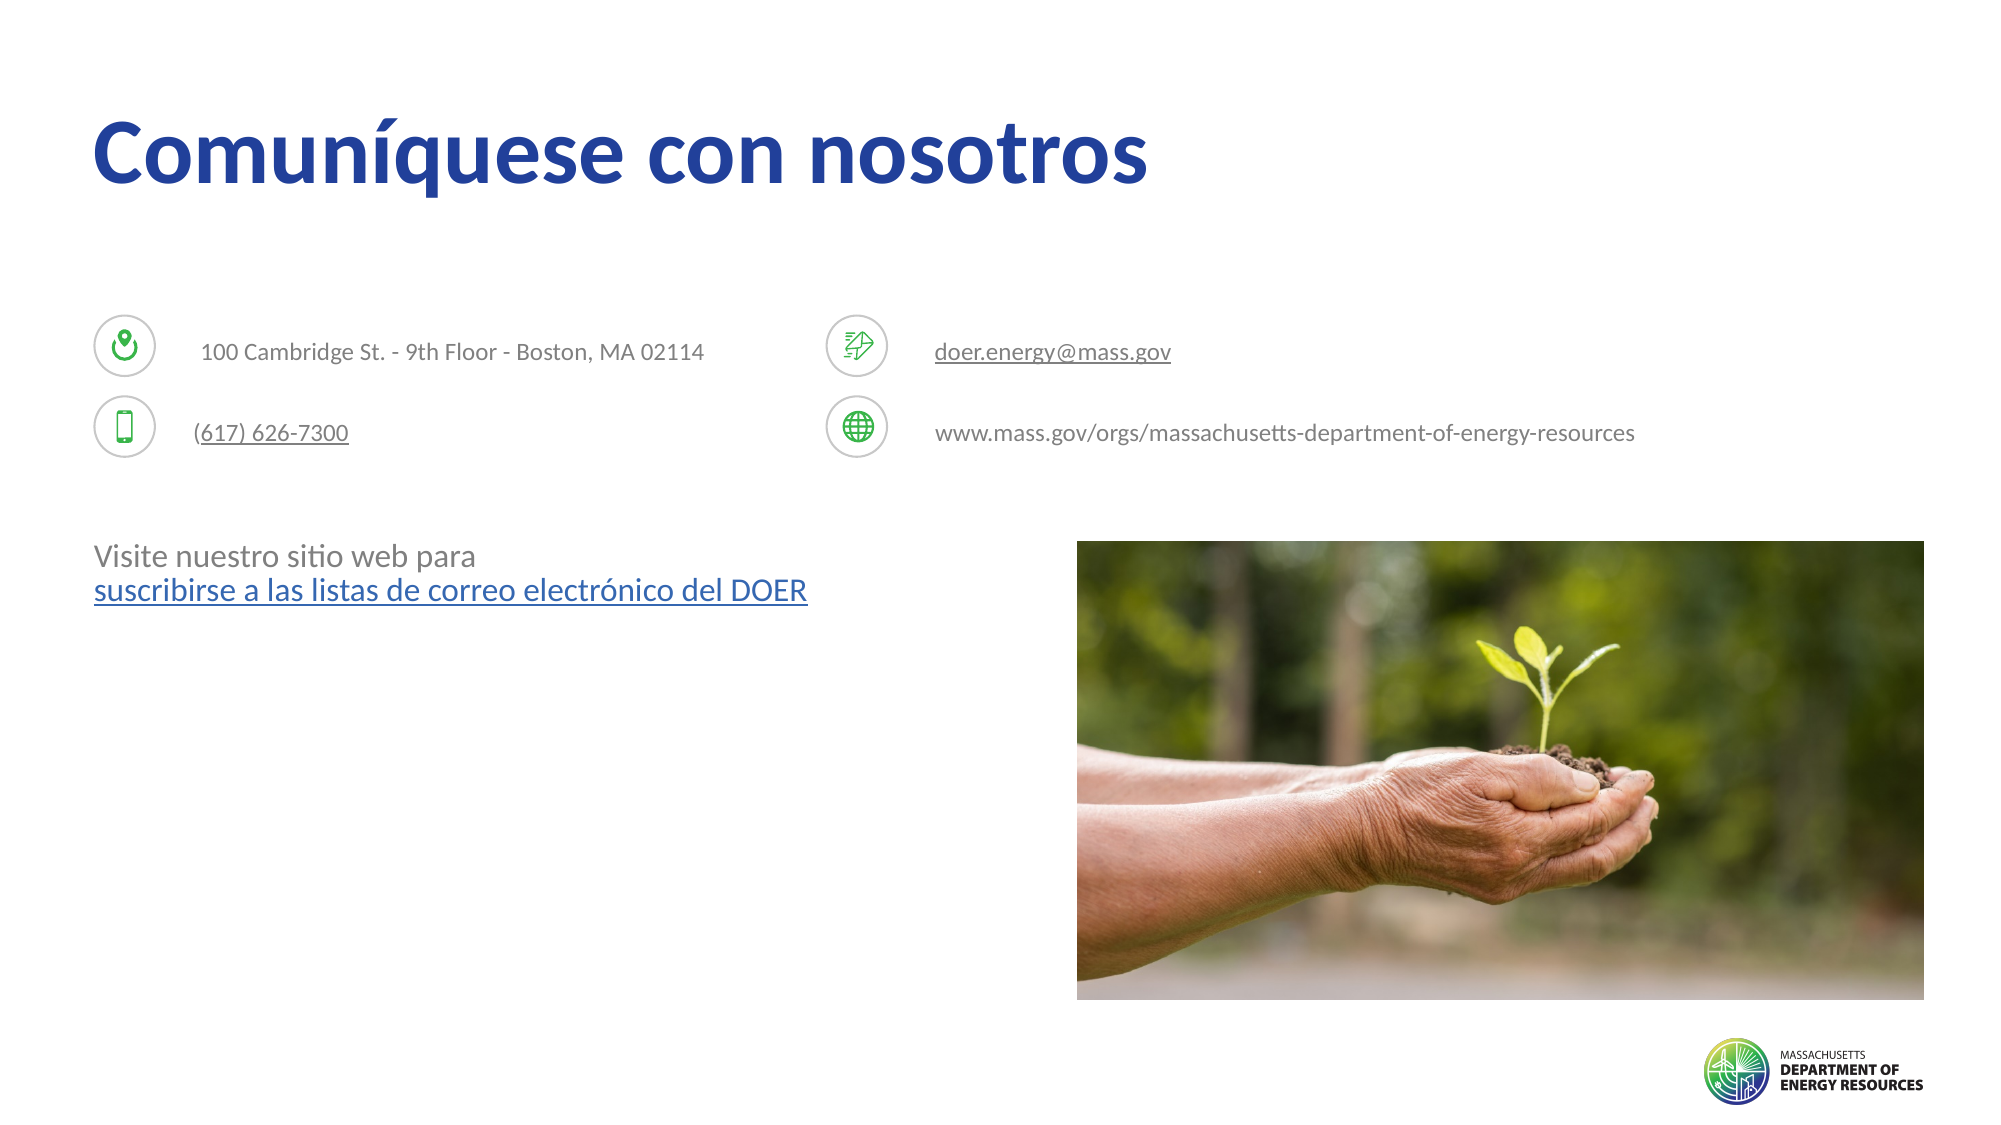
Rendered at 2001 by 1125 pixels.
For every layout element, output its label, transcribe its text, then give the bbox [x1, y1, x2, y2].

text_box www.mass.gov/orgs/massachusetts-department-of-energy-resources [920, 399, 1652, 454]
text_box [93, 395, 156, 458]
text_box [825, 314, 889, 378]
text_box 100 Cambridge St. - 9th Floor - Boston, MA 02114 [185, 318, 721, 373]
text_box [843, 331, 874, 361]
text_box [117, 329, 132, 347]
text_box (617) 626-7300 [178, 399, 365, 454]
list Visite nuestro sitio web para suscribirse a las listas de correo electrónico del DOER [79, 532, 986, 629]
text_box [116, 410, 133, 443]
picture [1704, 1038, 1923, 1105]
text_box [93, 314, 156, 378]
text_box doer.energy@mass.gov [919, 318, 1187, 373]
text_box [111, 339, 138, 361]
picture [1077, 541, 1924, 1000]
list Comuníquese con nosotros [79, 95, 1472, 195]
text_box [825, 395, 889, 458]
